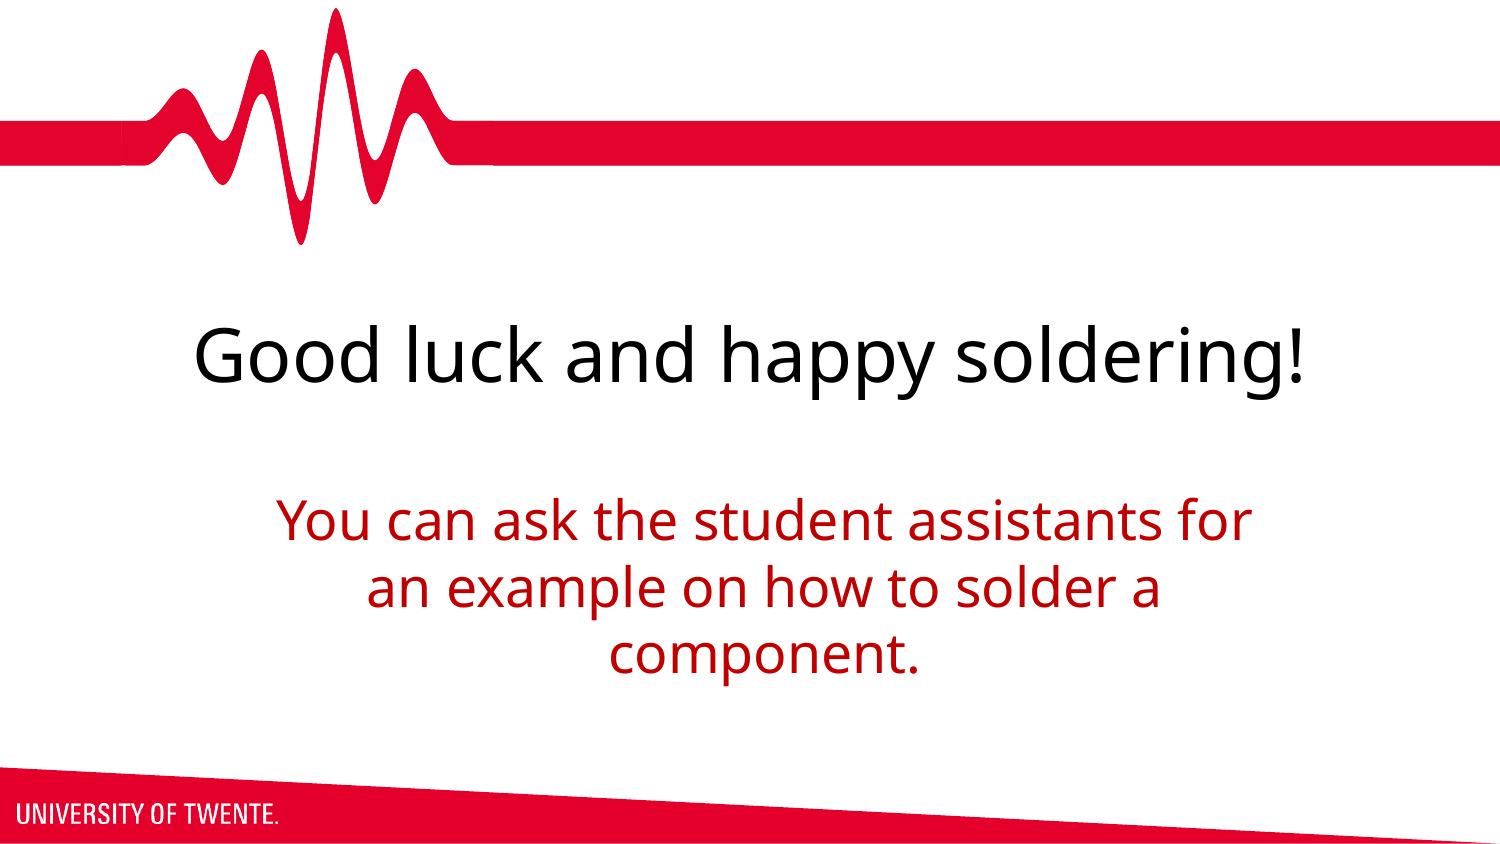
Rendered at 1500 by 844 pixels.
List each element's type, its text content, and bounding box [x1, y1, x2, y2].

subtitle You can ask the student assistants for an example on how to solder a component. [225, 478, 1306, 694]
picture [17, 803, 278, 824]
picture [0, 8, 1500, 245]
title Good luck and happy soldering! [112, 262, 1388, 443]
